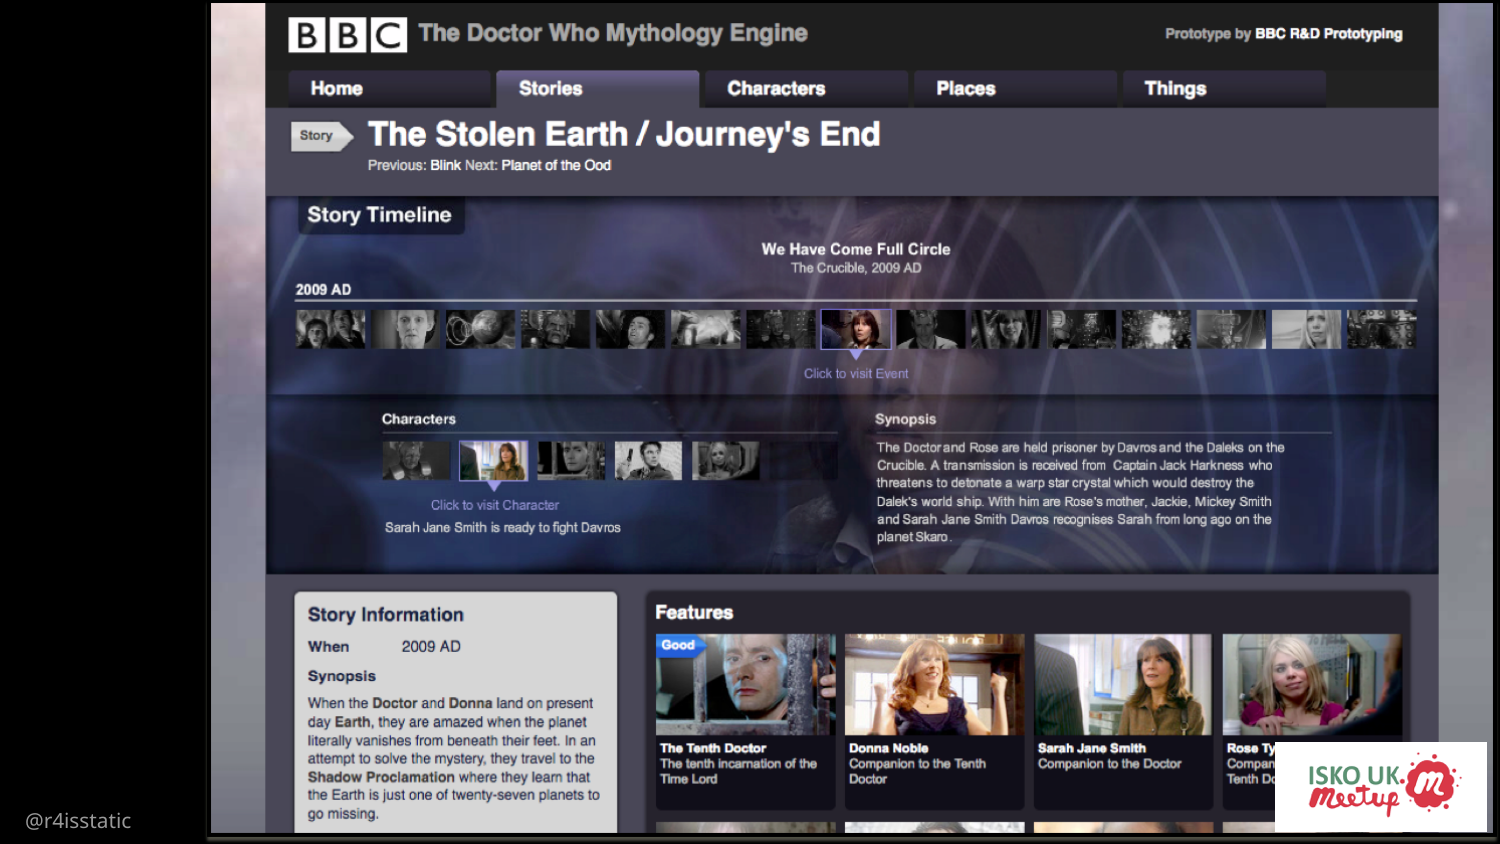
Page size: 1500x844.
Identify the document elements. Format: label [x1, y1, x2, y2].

picture [204, 0, 1500, 844]
